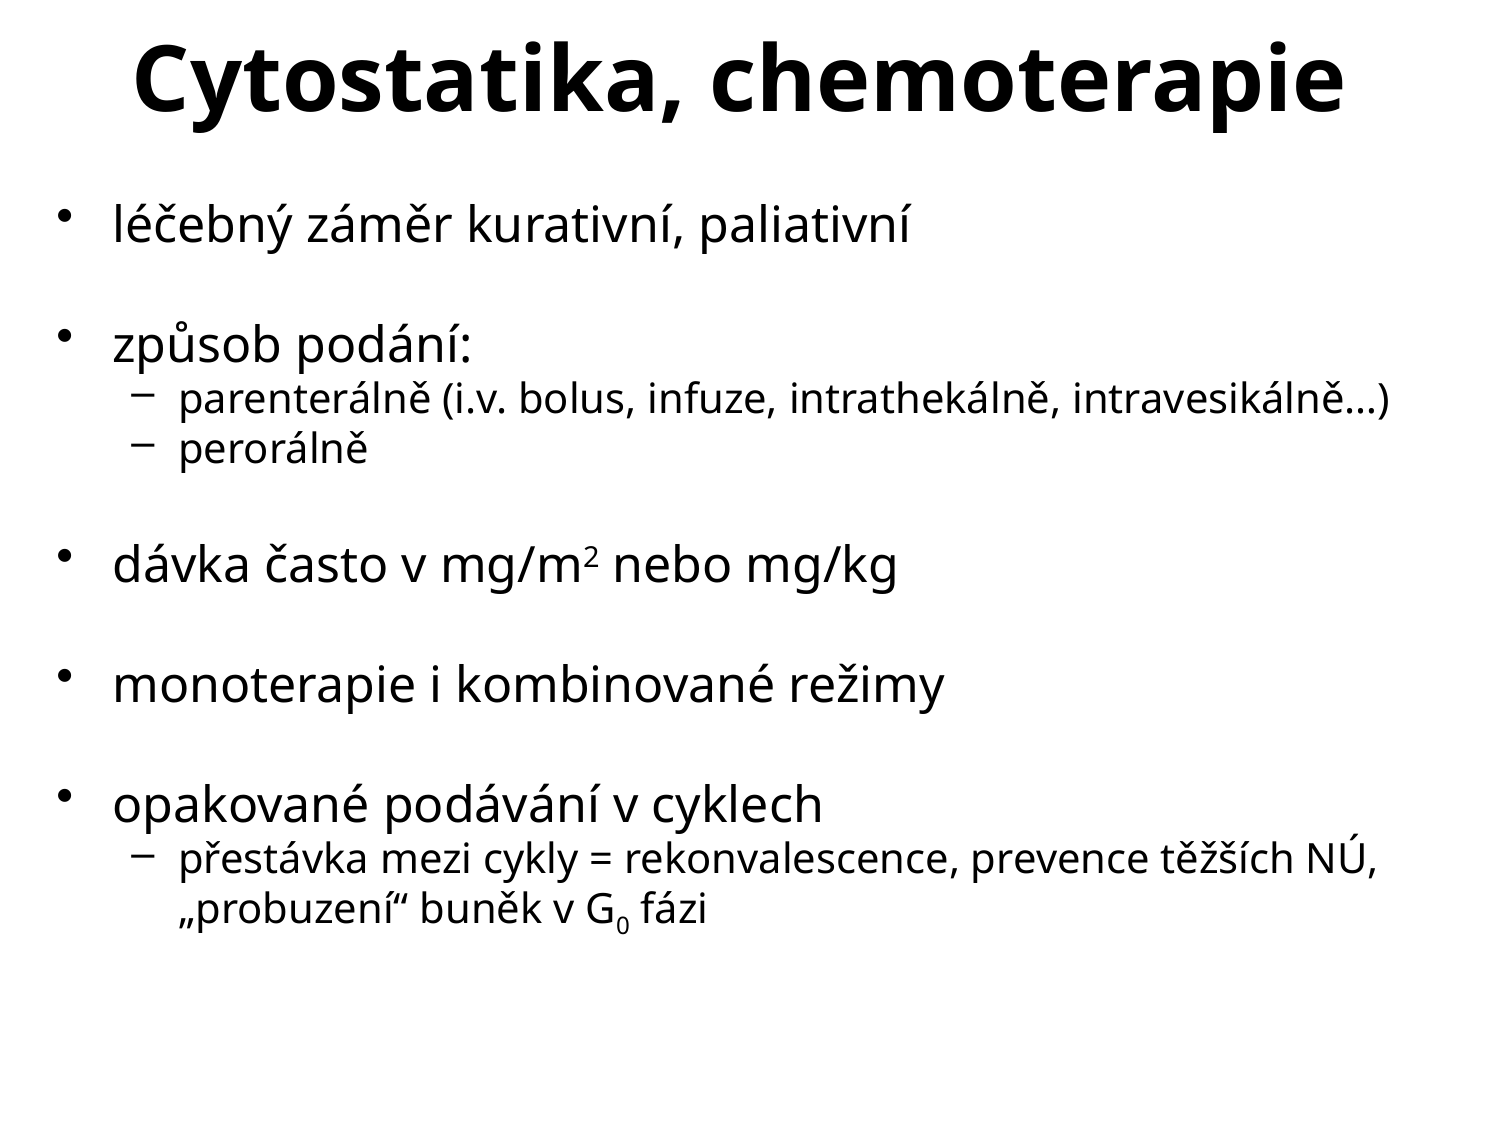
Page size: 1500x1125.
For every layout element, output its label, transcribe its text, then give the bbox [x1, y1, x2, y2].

title Cytostatika, chemoterapie [64, 0, 1415, 149]
list léčebný záměr kurativní, paliativní způsob podání: parenterálně (i.v. bolus, infuze, intrathekálně, intravesikálně…) perorálně dávka často v mg/m2 nebo mg/kg monoterapie i kombinované režimy opakované podávání v cyklech přestávka mezi cykly = rekonvalescence, prevence těžších NÚ, „probuzení“ buněk v G0 fázi [41, 184, 1471, 1094]
